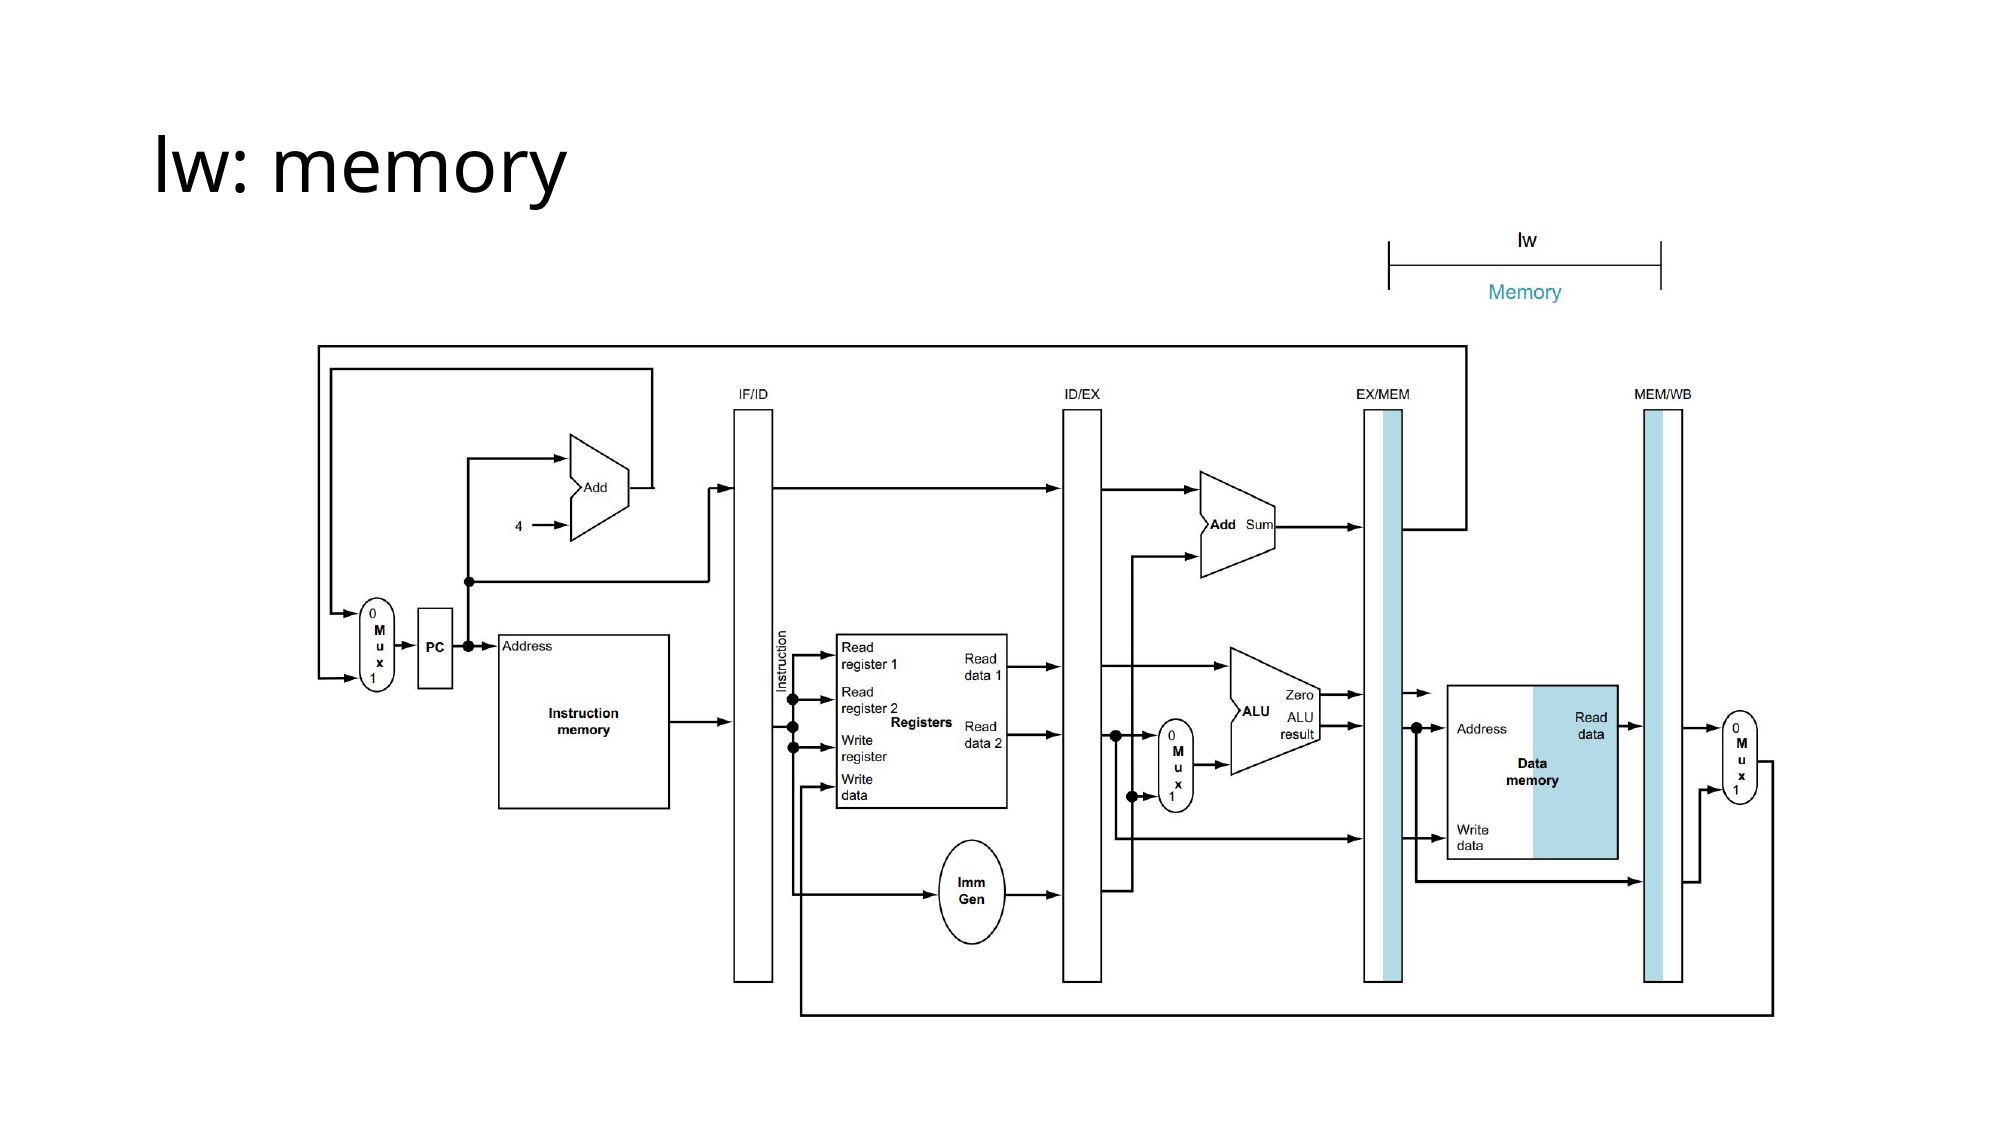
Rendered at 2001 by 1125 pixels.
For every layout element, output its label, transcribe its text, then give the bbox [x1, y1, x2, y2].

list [268, 220, 1845, 1045]
title lw: memory [137, 59, 1863, 278]
